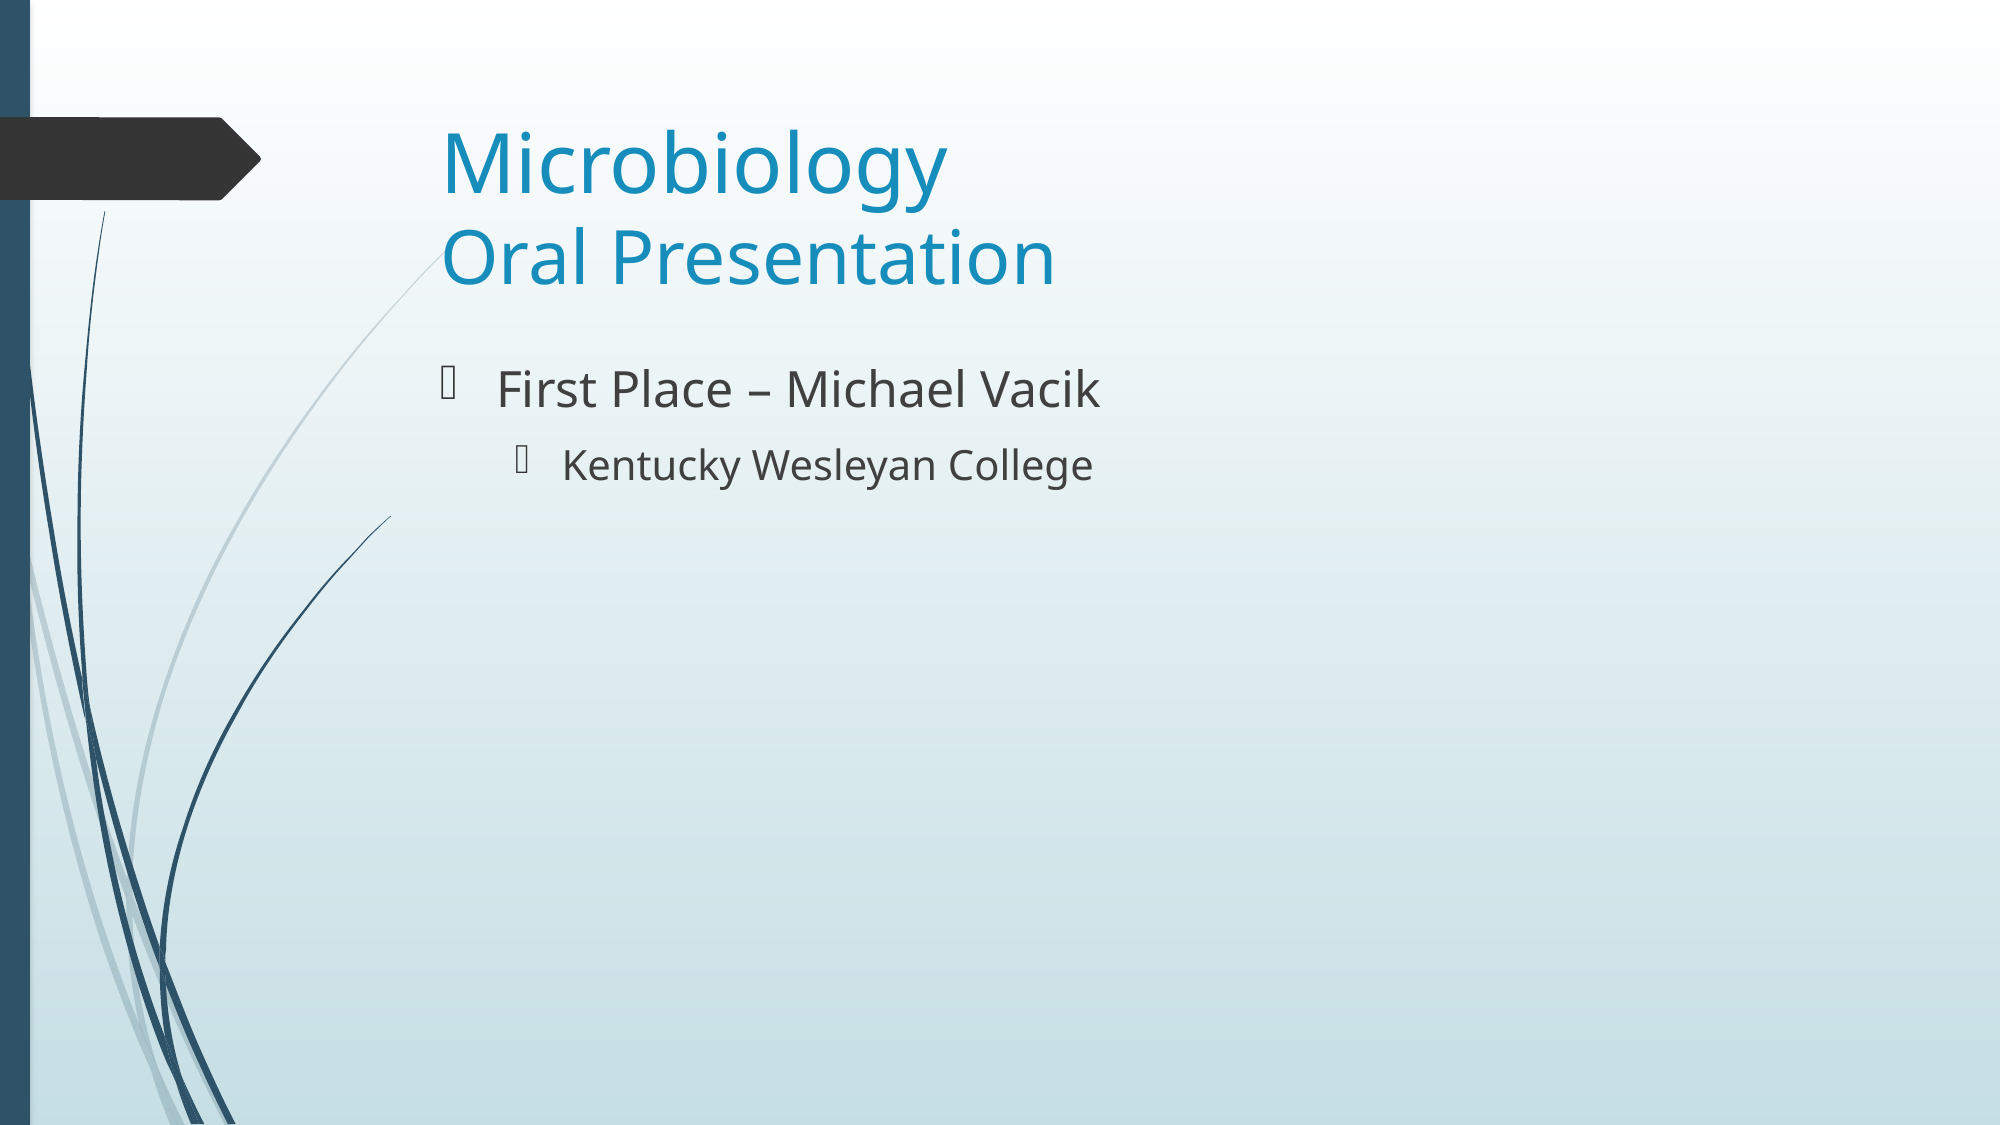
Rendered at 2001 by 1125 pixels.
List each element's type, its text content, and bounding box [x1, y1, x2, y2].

list First Place – Michael Vacik Kentucky Wesleyan College [424, 350, 1888, 970]
title Microbiology Oral Presentation [425, 102, 1888, 313]
